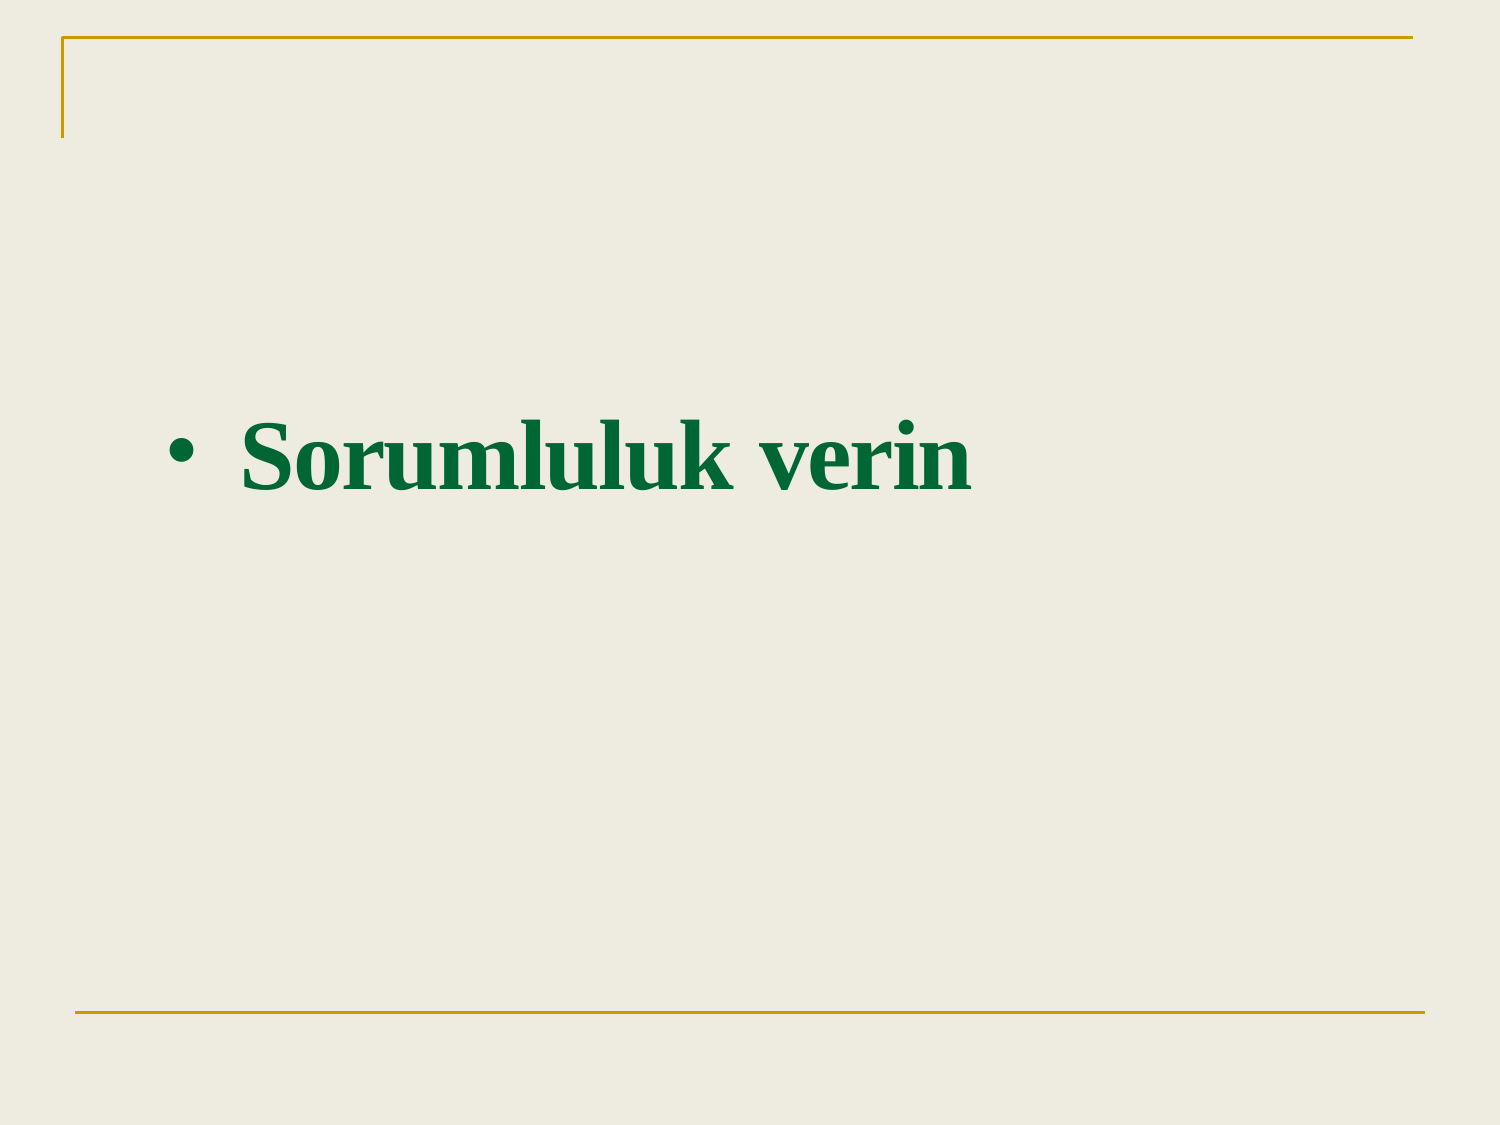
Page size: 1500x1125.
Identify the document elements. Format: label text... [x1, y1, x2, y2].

text_box Sorumluluk verin [162, 387, 1462, 510]
